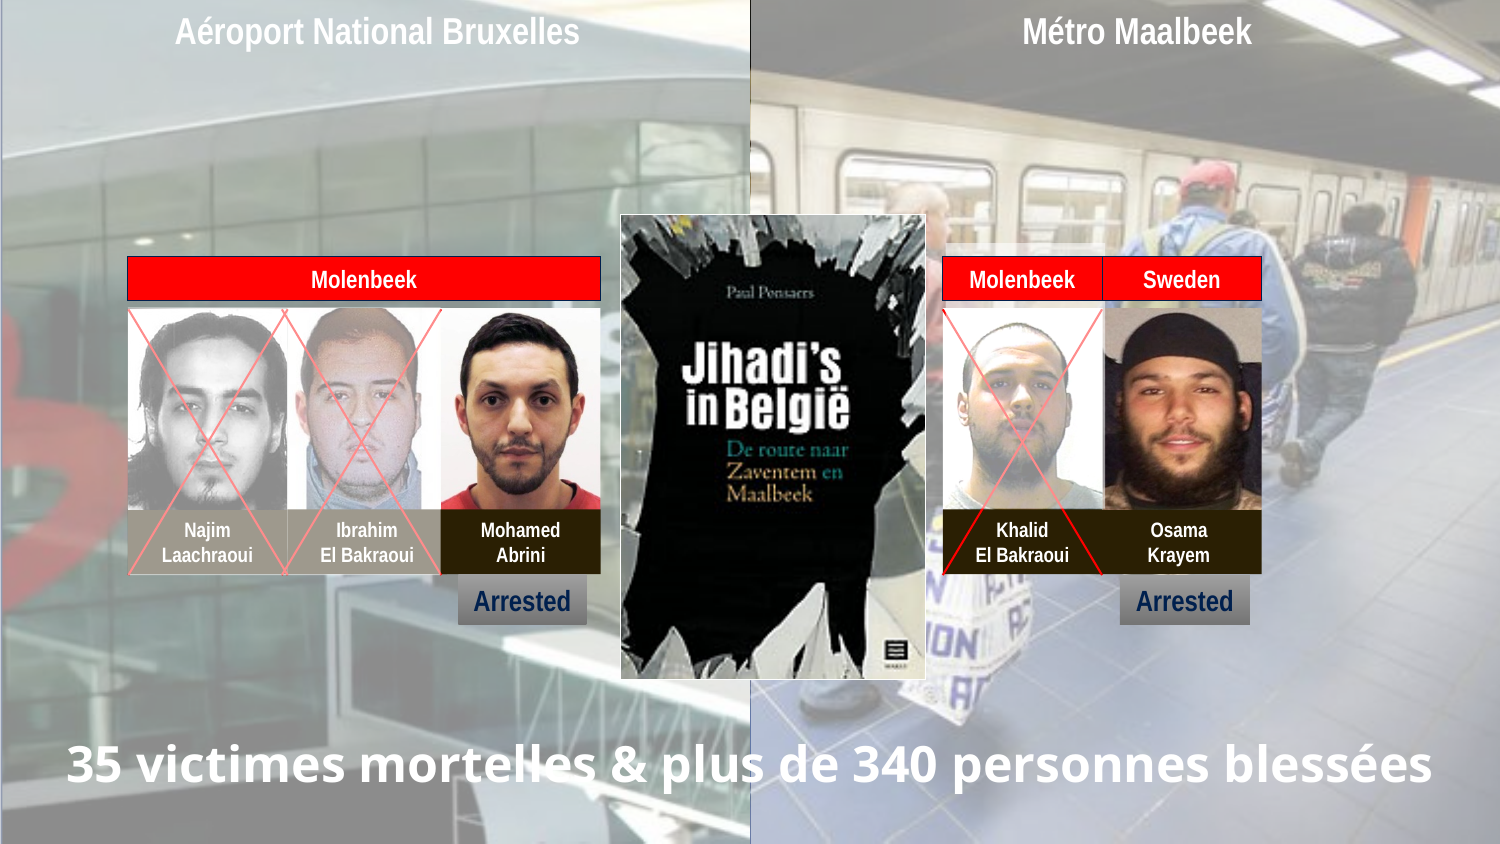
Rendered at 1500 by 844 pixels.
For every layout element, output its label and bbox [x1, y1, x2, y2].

text_box [749, 0, 1500, 844]
text_box [127, 242, 613, 626]
text_box [933, 242, 1251, 626]
text_box [2, 0, 743, 844]
picture [620, 213, 927, 680]
text_box [1256, 308, 1262, 576]
